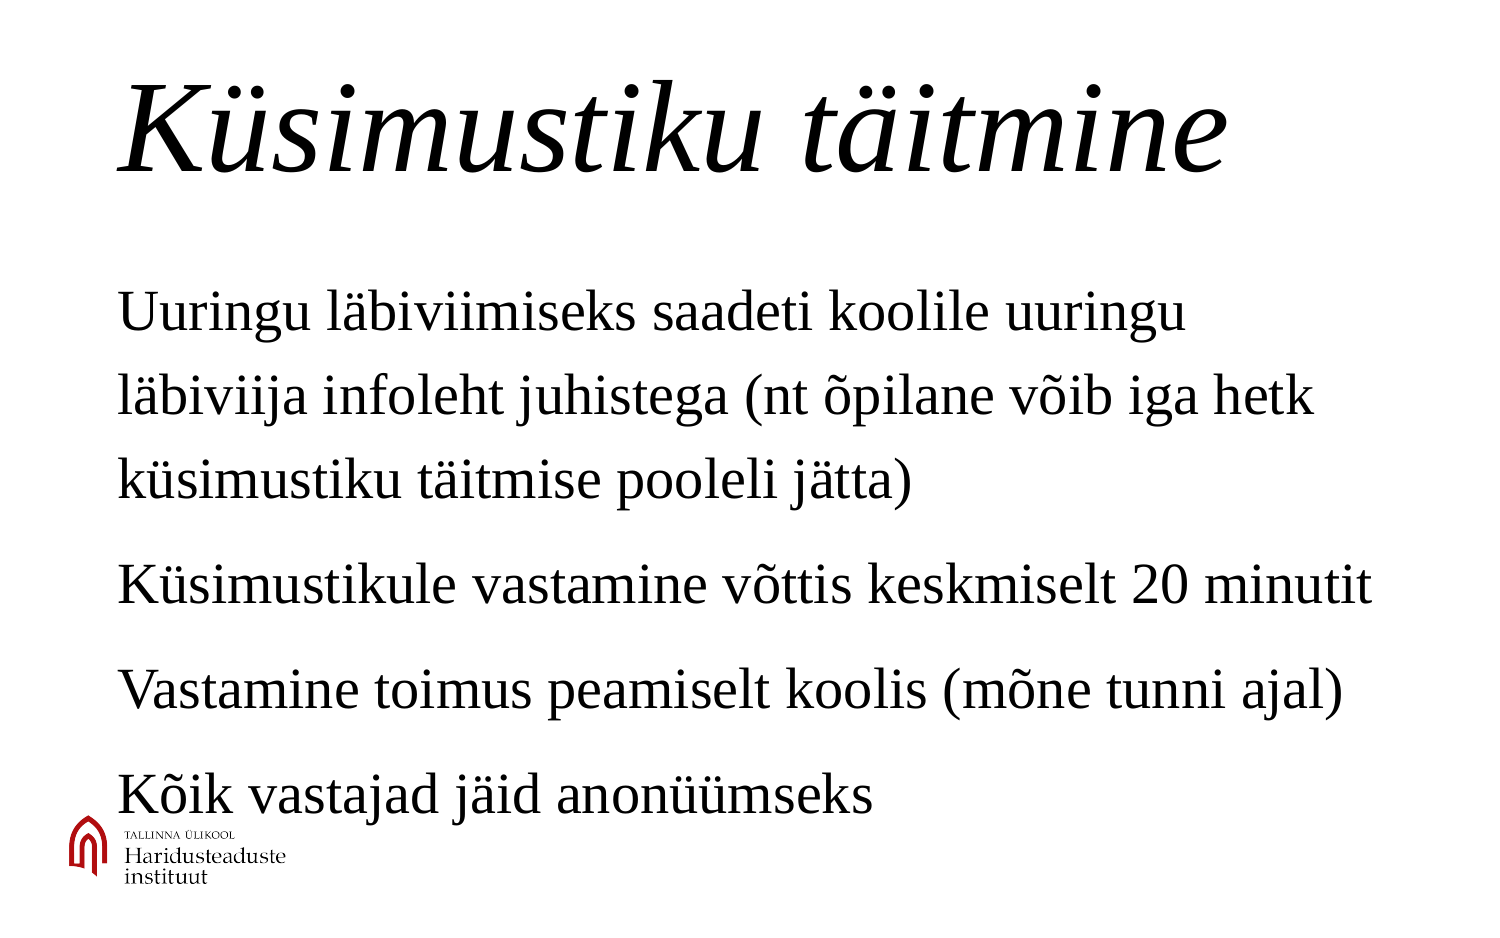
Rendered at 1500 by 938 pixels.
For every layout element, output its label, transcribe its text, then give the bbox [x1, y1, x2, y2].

list Uuringu läbiviimiseks saadeti koolile uuringu läbiviija infoleht juhistega (nt õpilane võib iga hetk küsimustiku täitmise pooleli jätta) Küsimustikule vastamine võttis keskmiselt 20 minutit Vastamine toimus peamiselt koolis (mõne tunni ajal) Kõik vastajad jäid anonüümseks [102, 250, 1400, 804]
title Küsimustiku täitmine [103, 49, 1397, 196]
picture [69, 815, 292, 890]
